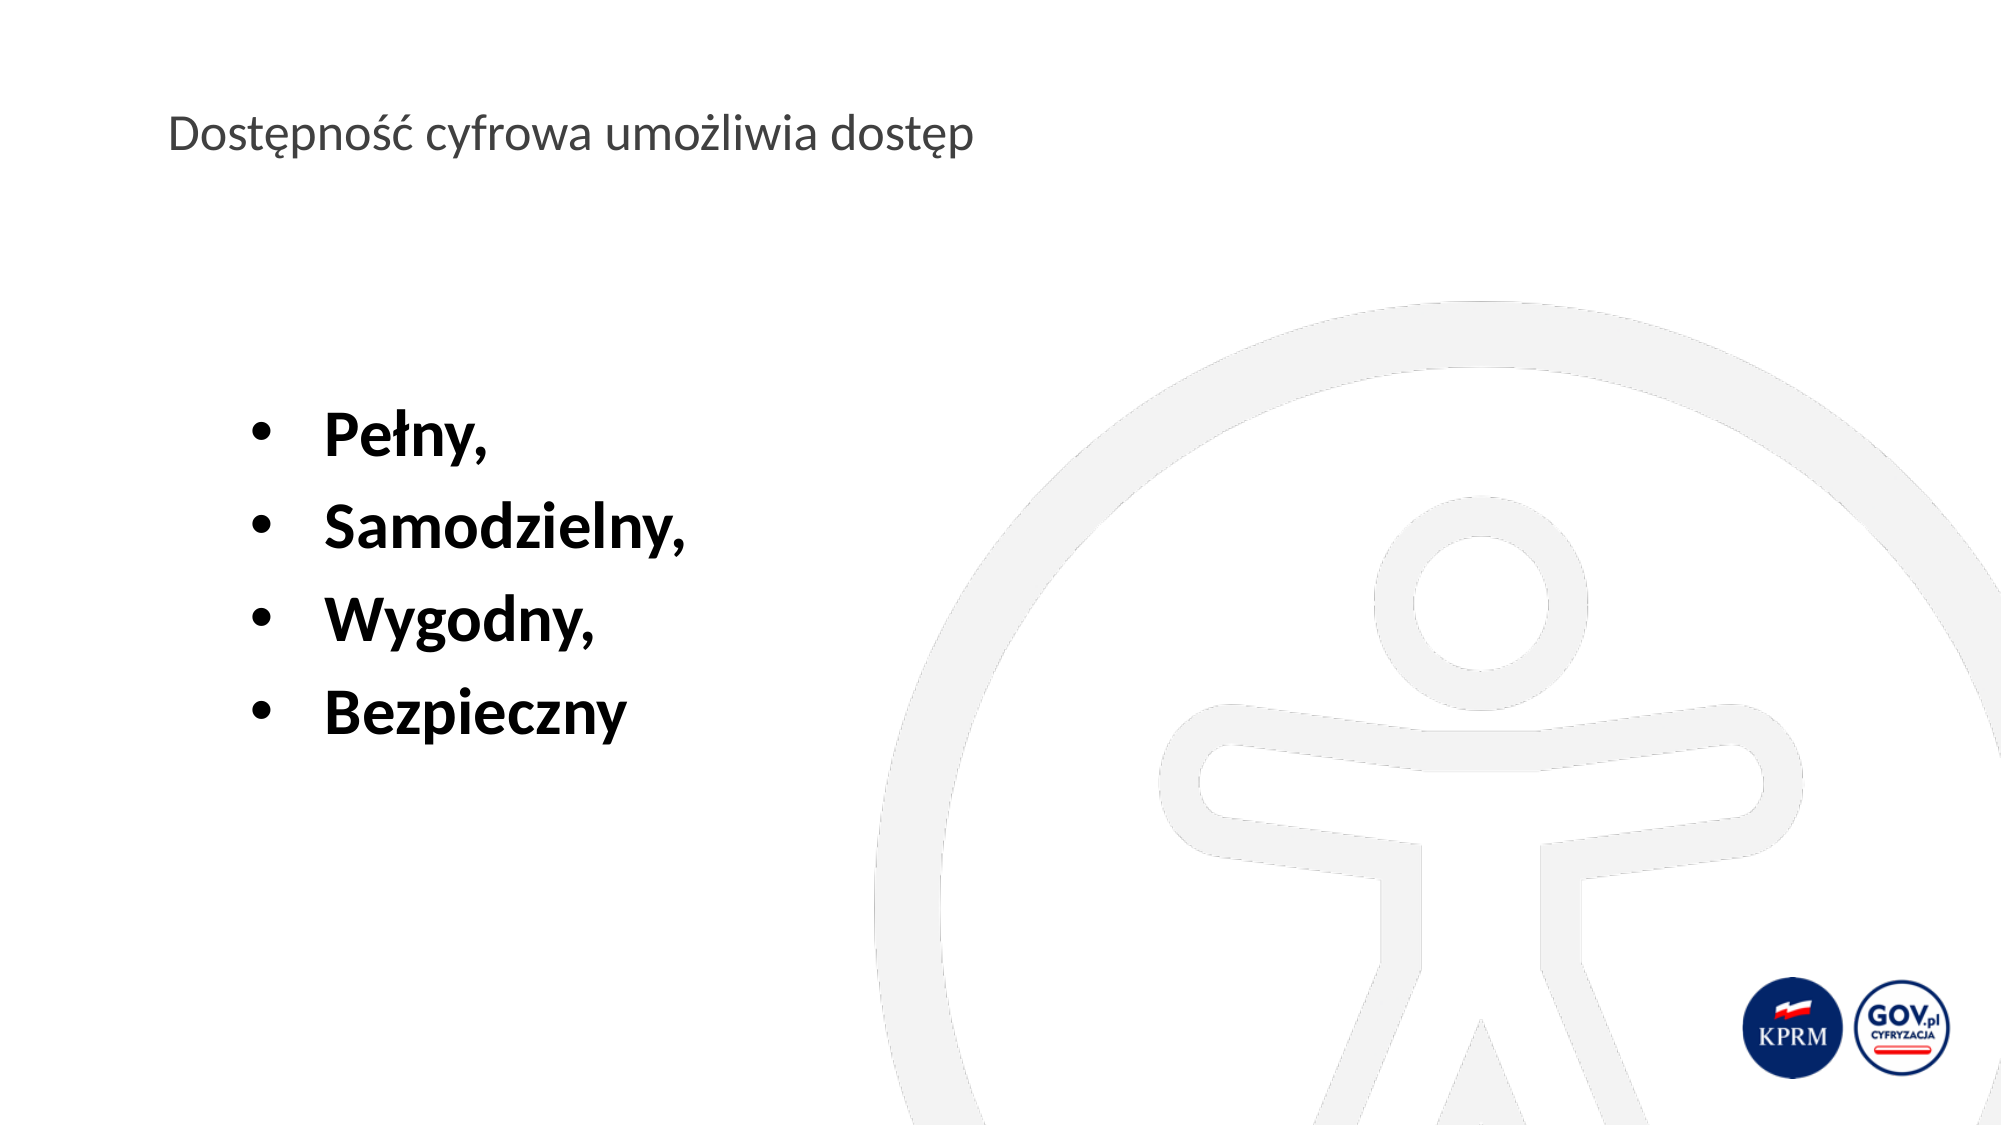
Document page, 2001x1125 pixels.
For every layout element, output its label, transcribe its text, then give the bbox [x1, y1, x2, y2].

text_box Pełny, Samodzielny, Wygodny, Bezpieczny [235, 391, 852, 740]
picture [852, 274, 2001, 1125]
title Dostępność cyfrowa umożliwia dostęp [152, 98, 1886, 211]
